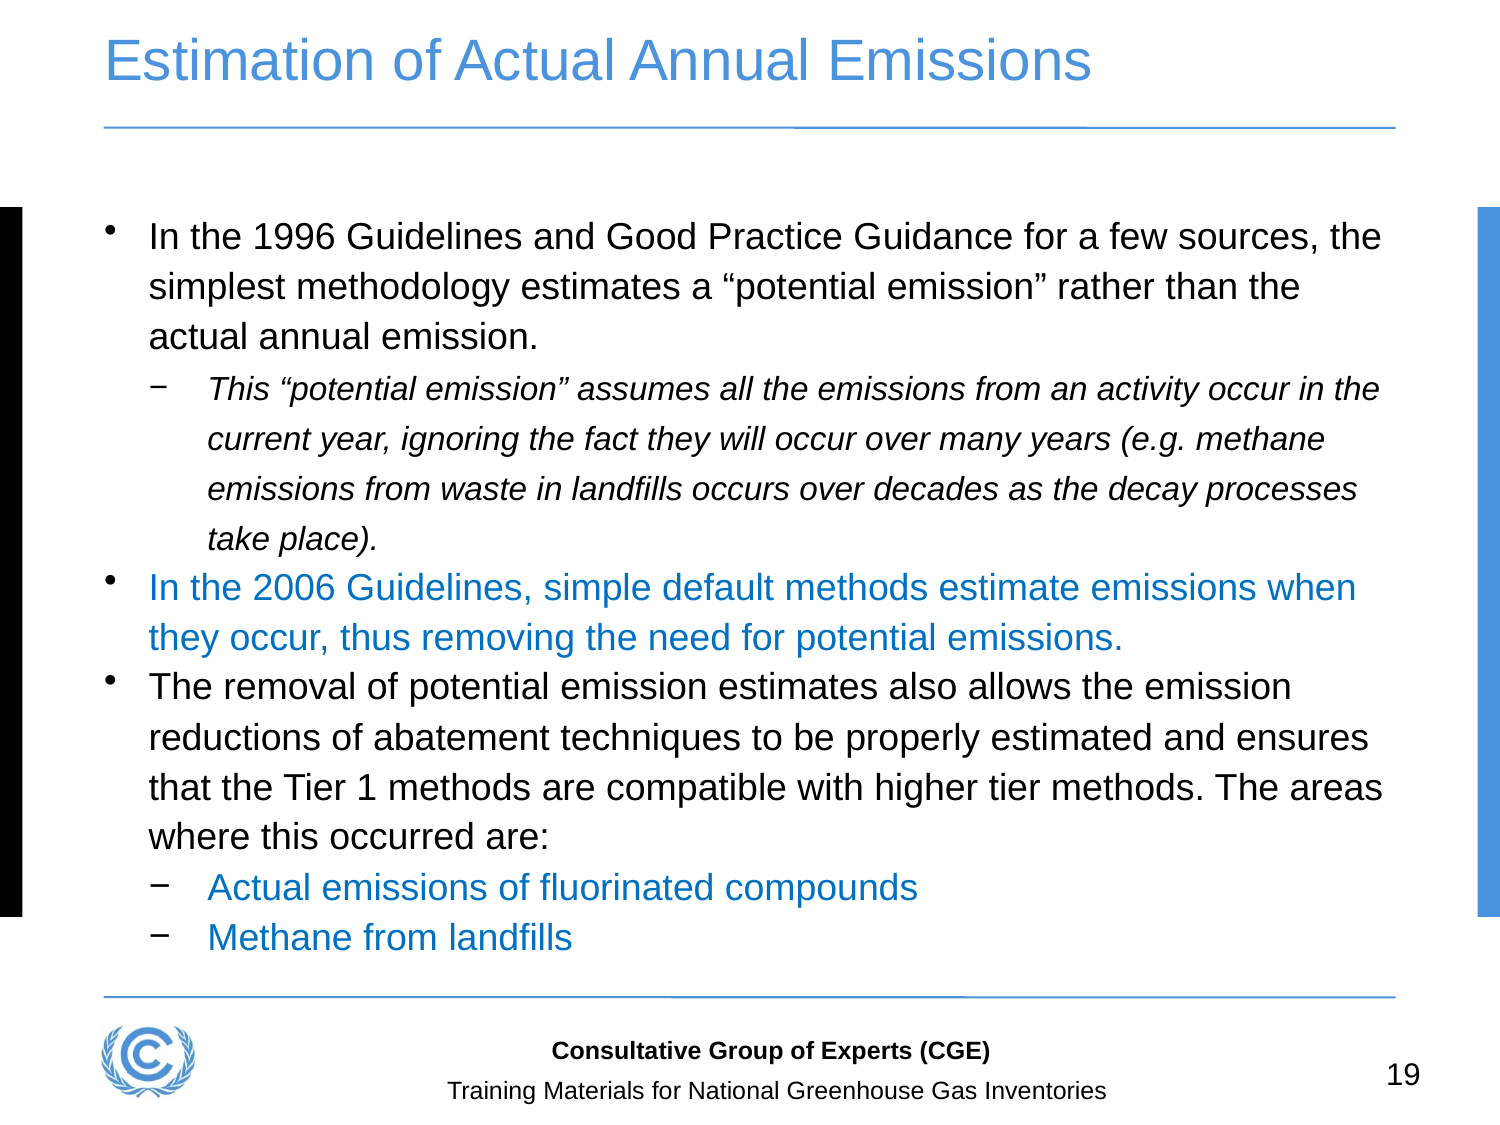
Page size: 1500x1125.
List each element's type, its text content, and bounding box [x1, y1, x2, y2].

text_box Training Materials for National Greenhouse Gas Inventories [432, 1067, 1291, 1097]
title Estimation of Actual Annual Emissions [104, 50, 1396, 103]
text_box Consultative Group of Experts (CGE) [536, 1027, 1046, 1068]
text_box 19 [1371, 1046, 1436, 1099]
list In the 1996 Guidelines and Good Practice Guidance for a few sources, the simplest methodology estimates a “potential emission” rather than the actual annual emission. This “potential emission” assumes all the emissions from an activity occur in the current year, ignoring the fact they will occur over many years (e.g. methane emissions from waste in landfills occurs over decades as the decay processes take place). In the 2006 Guidelines, simple default methods estimate emissions when they occur, thus removing the need for potential emissions. The removal of potential emission estimates also allows the emission reductions of abatement techniques to be properly estimated and ensures that the Tier 1 methods are compatible with higher tier methods. The areas where this occurred are: Actual emissions of fluorinated compounds Methane from landfills [104, 207, 1395, 918]
picture [101, 1001, 209, 1108]
